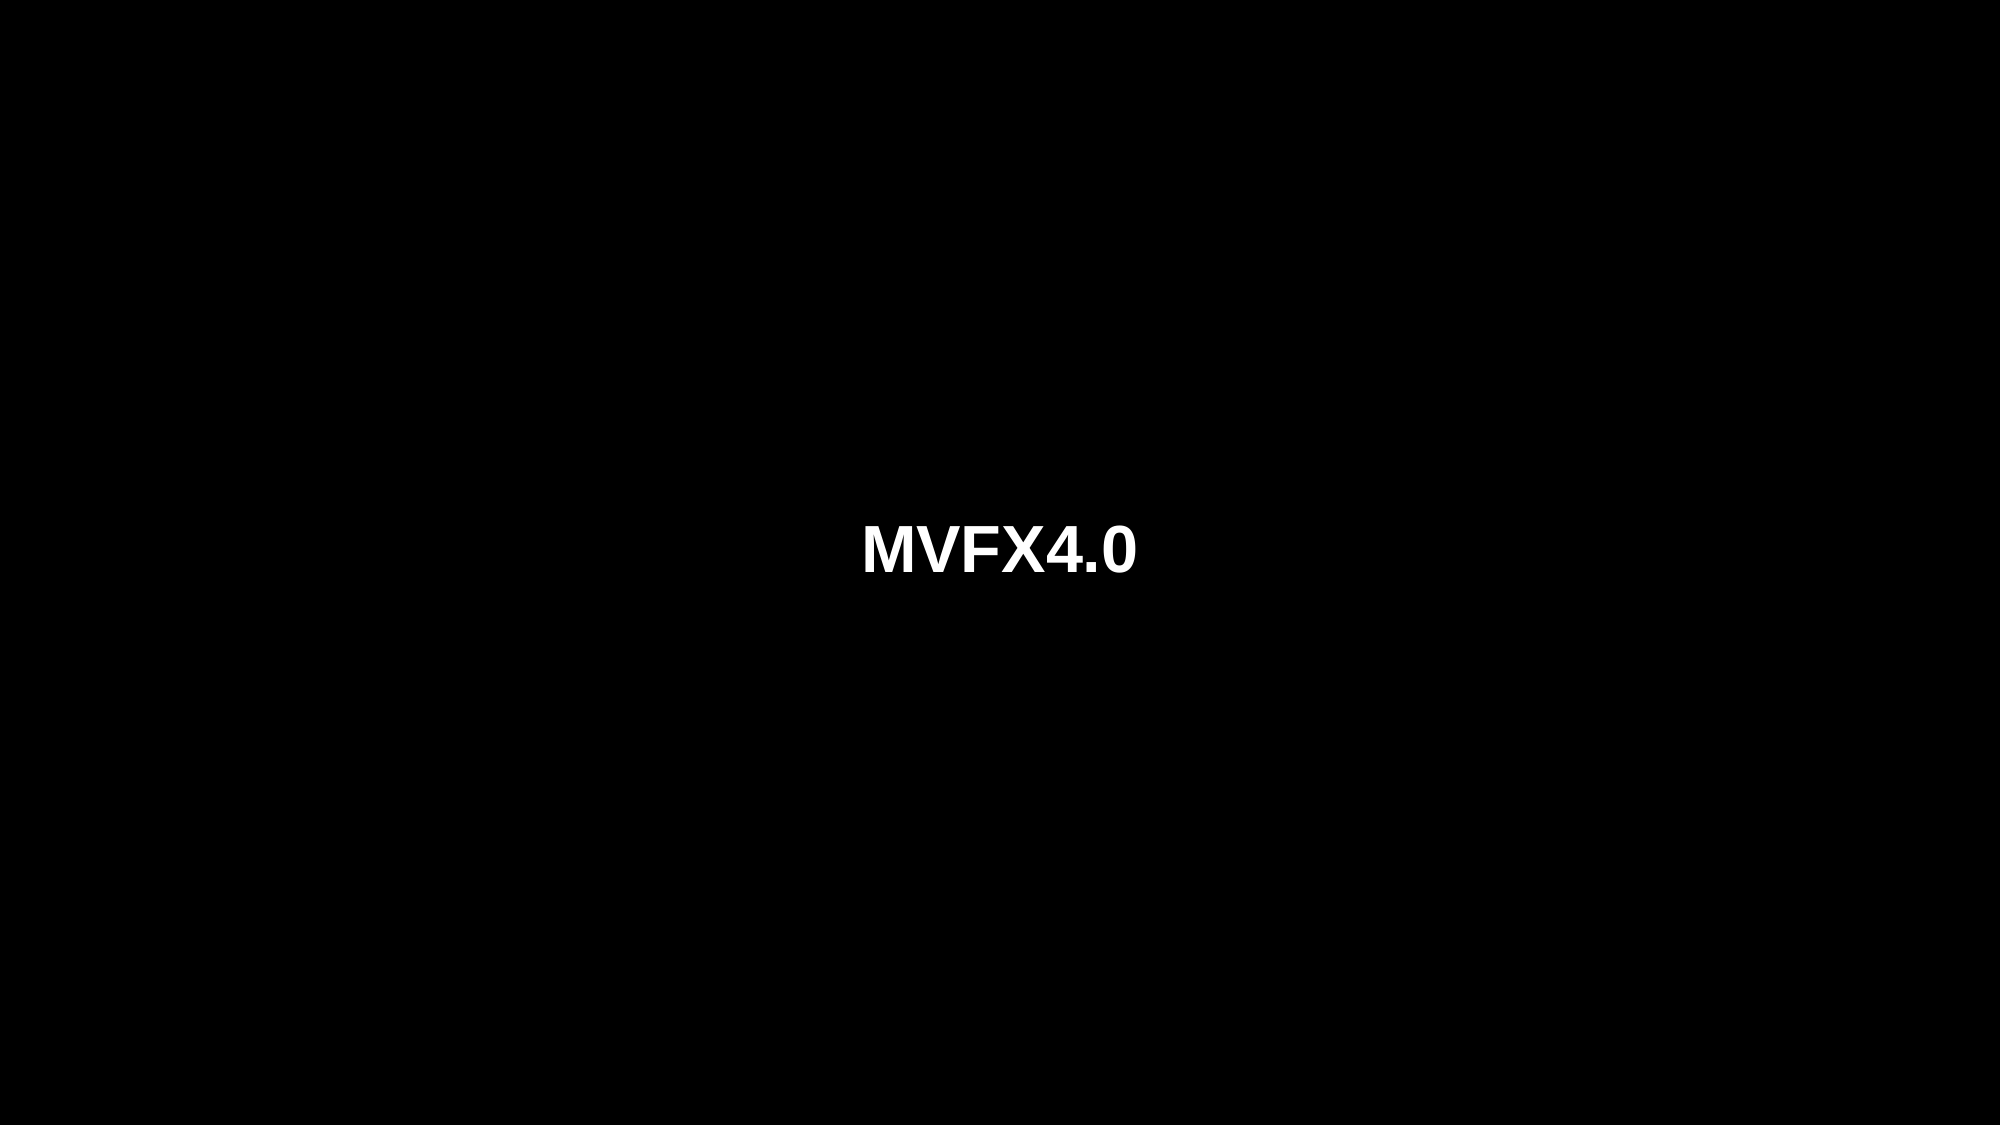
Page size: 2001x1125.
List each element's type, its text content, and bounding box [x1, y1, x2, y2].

text_box MVFX4.0 [846, 498, 1154, 594]
